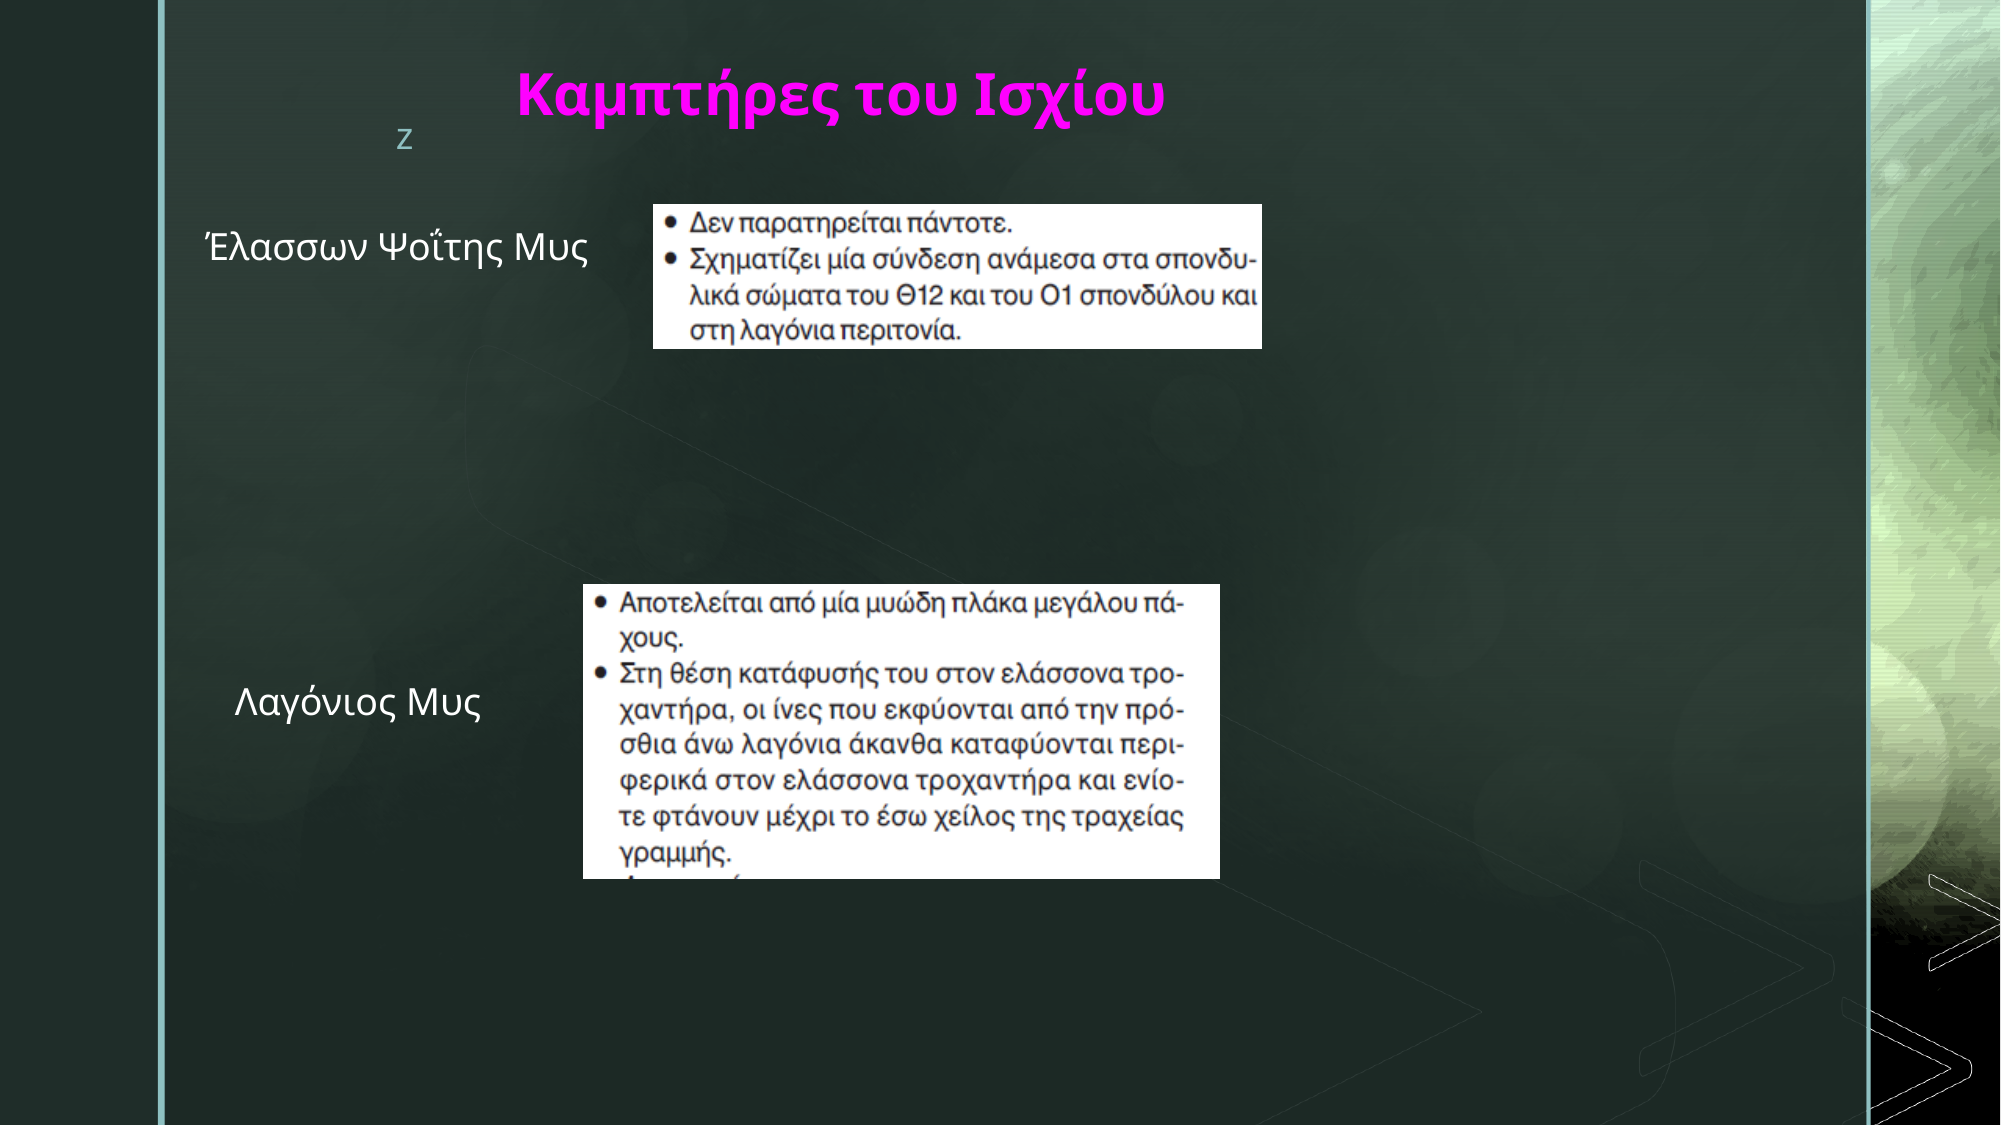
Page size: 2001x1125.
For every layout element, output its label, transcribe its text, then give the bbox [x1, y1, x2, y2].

text_box Καμπτήρες του Ισχίου [500, 50, 1500, 135]
text_box Έλασσων Ψοΐτης Μυς [190, 215, 653, 276]
picture [1871, 0, 2001, 1125]
text_box Λαγόνιος Μυς [219, 670, 583, 731]
picture [583, 584, 1220, 879]
picture [653, 204, 1262, 349]
